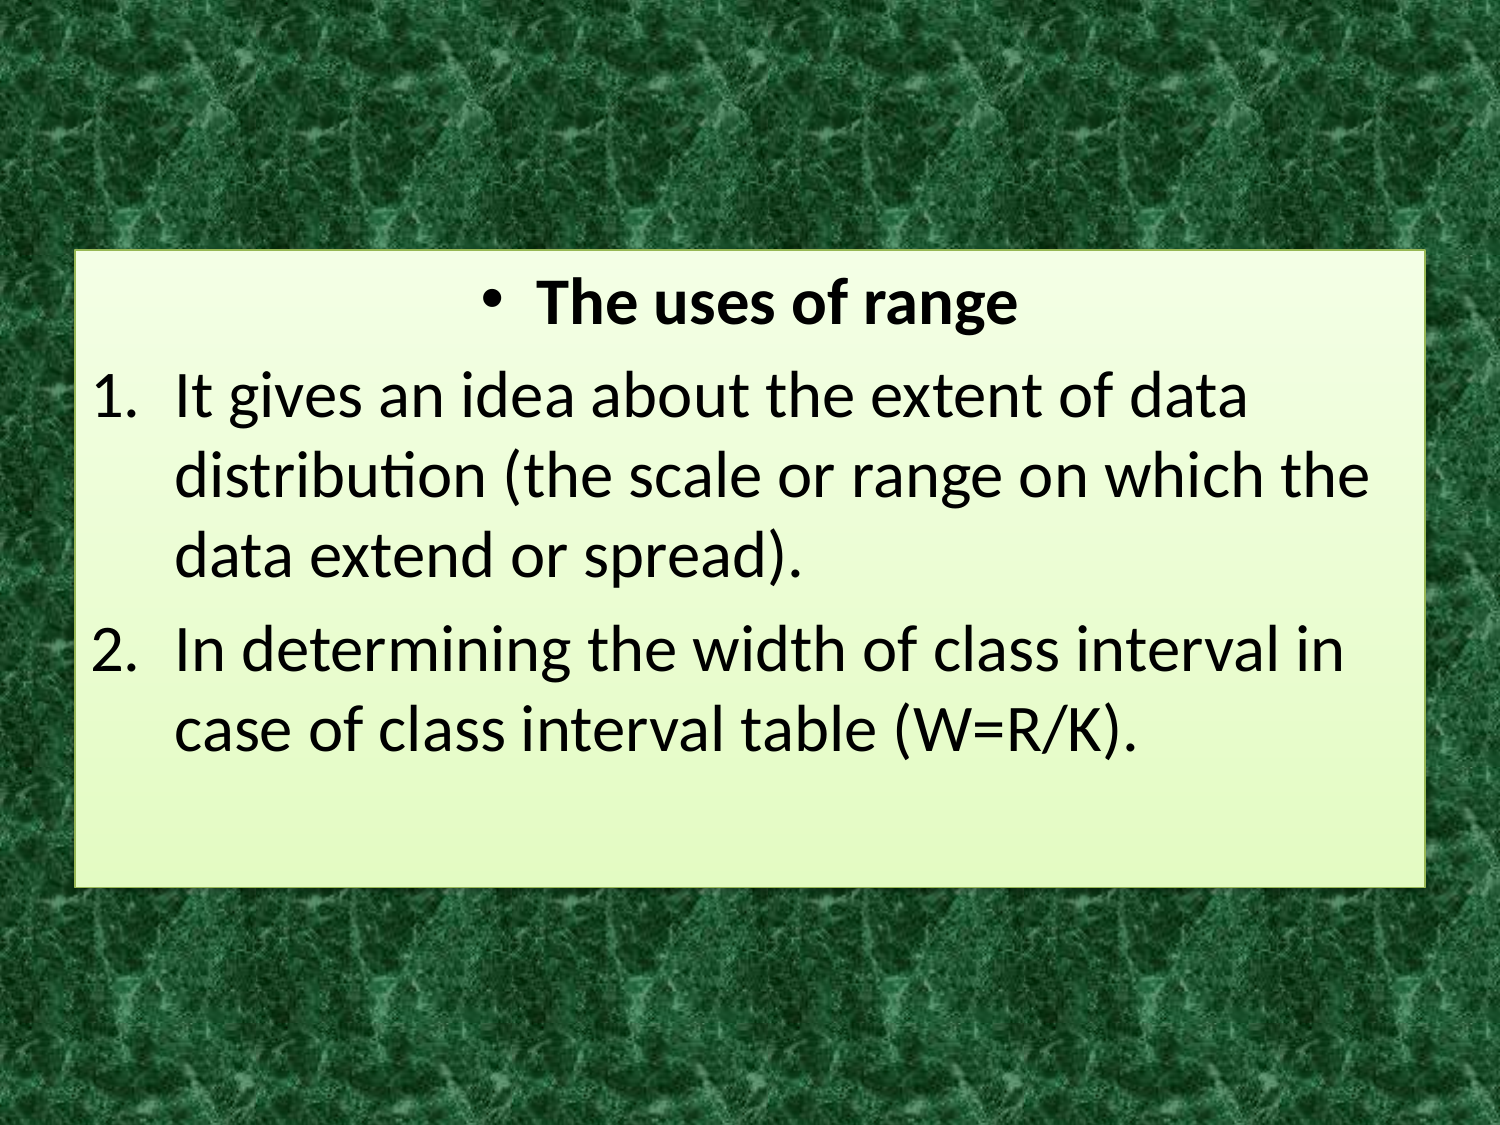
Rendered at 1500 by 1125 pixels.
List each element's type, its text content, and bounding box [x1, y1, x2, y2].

picture [0, 0, 1500, 1125]
list The uses of range It gives an idea about the extent of data distribution (the scale or range on which the data extend or spread). In determining the width of class interval in case of class interval table (W=R/K). [74, 249, 1426, 888]
